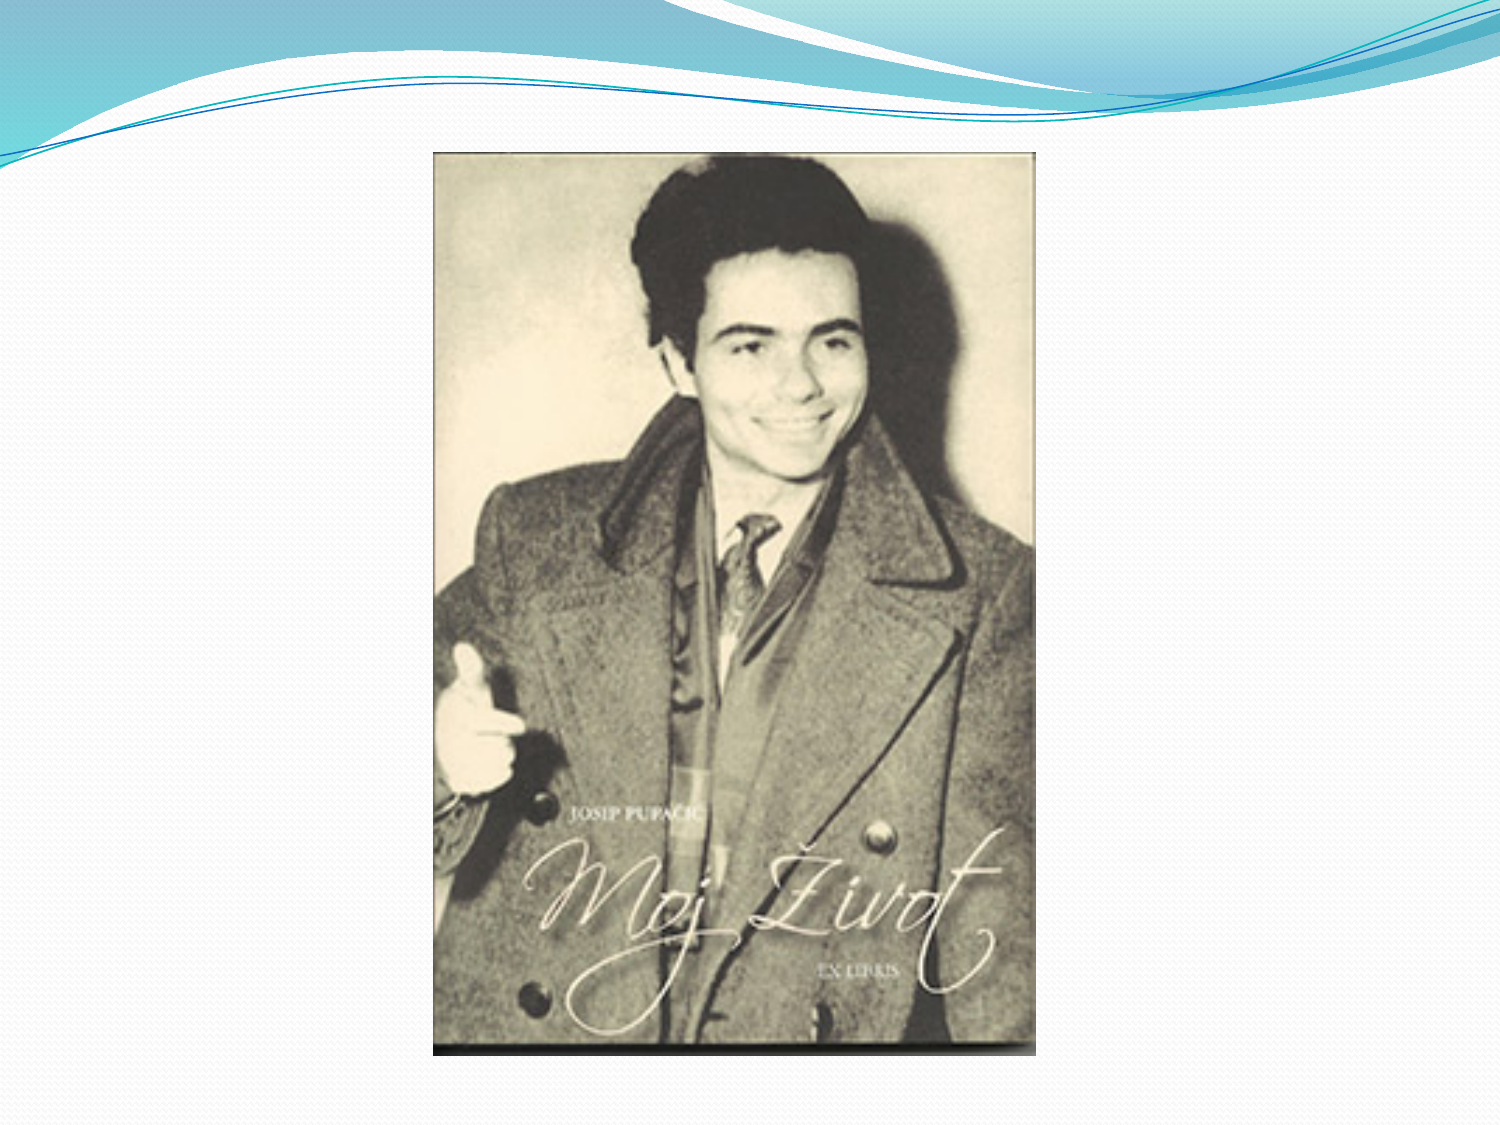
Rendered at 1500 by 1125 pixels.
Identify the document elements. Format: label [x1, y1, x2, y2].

list [433, 152, 1036, 1057]
